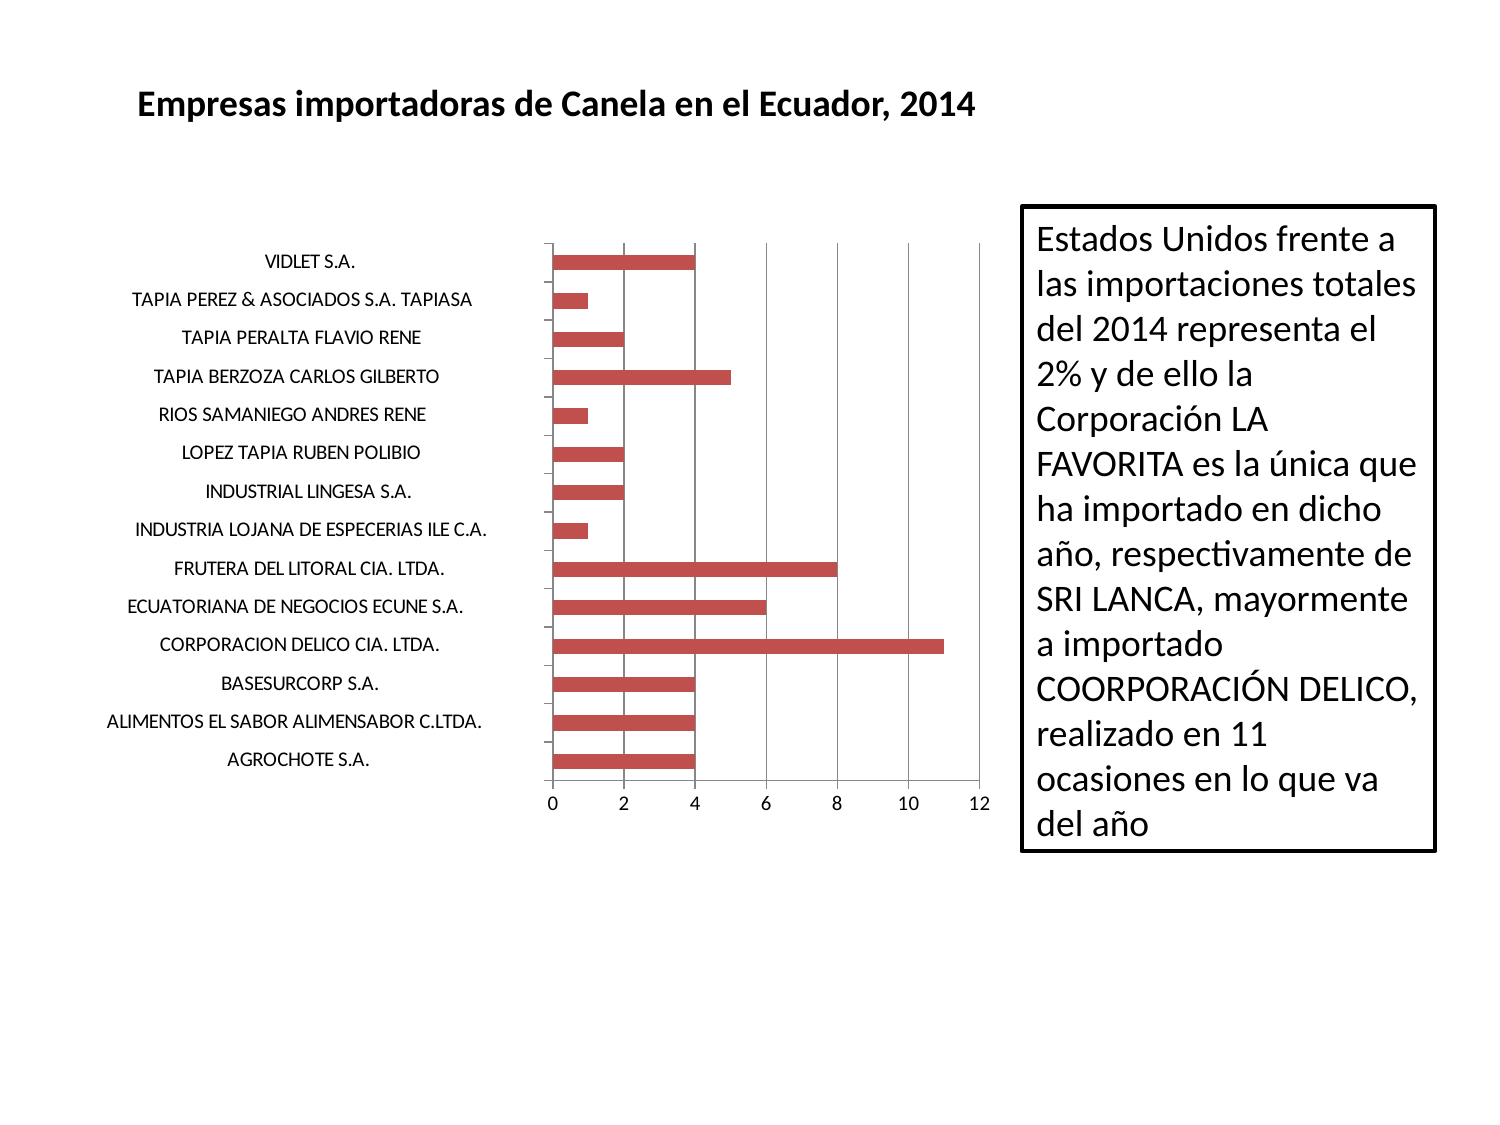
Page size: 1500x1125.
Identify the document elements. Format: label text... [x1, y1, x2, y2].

chart [88, 231, 1010, 828]
text_box Empresas importadoras de Canela en el Ecuador, 2014 [122, 71, 1281, 132]
text_box Estados Unidos frente a las importaciones totales del 2014 representa el 2% y de ello la Corporación LA FAVORITA es la única que ha importado en dicho año, respectivamente de SRI LANCA, mayormente a importado COORPORACIÓN DELICO, realizado en 11 ocasiones en lo que va del año [1020, 204, 1437, 853]
